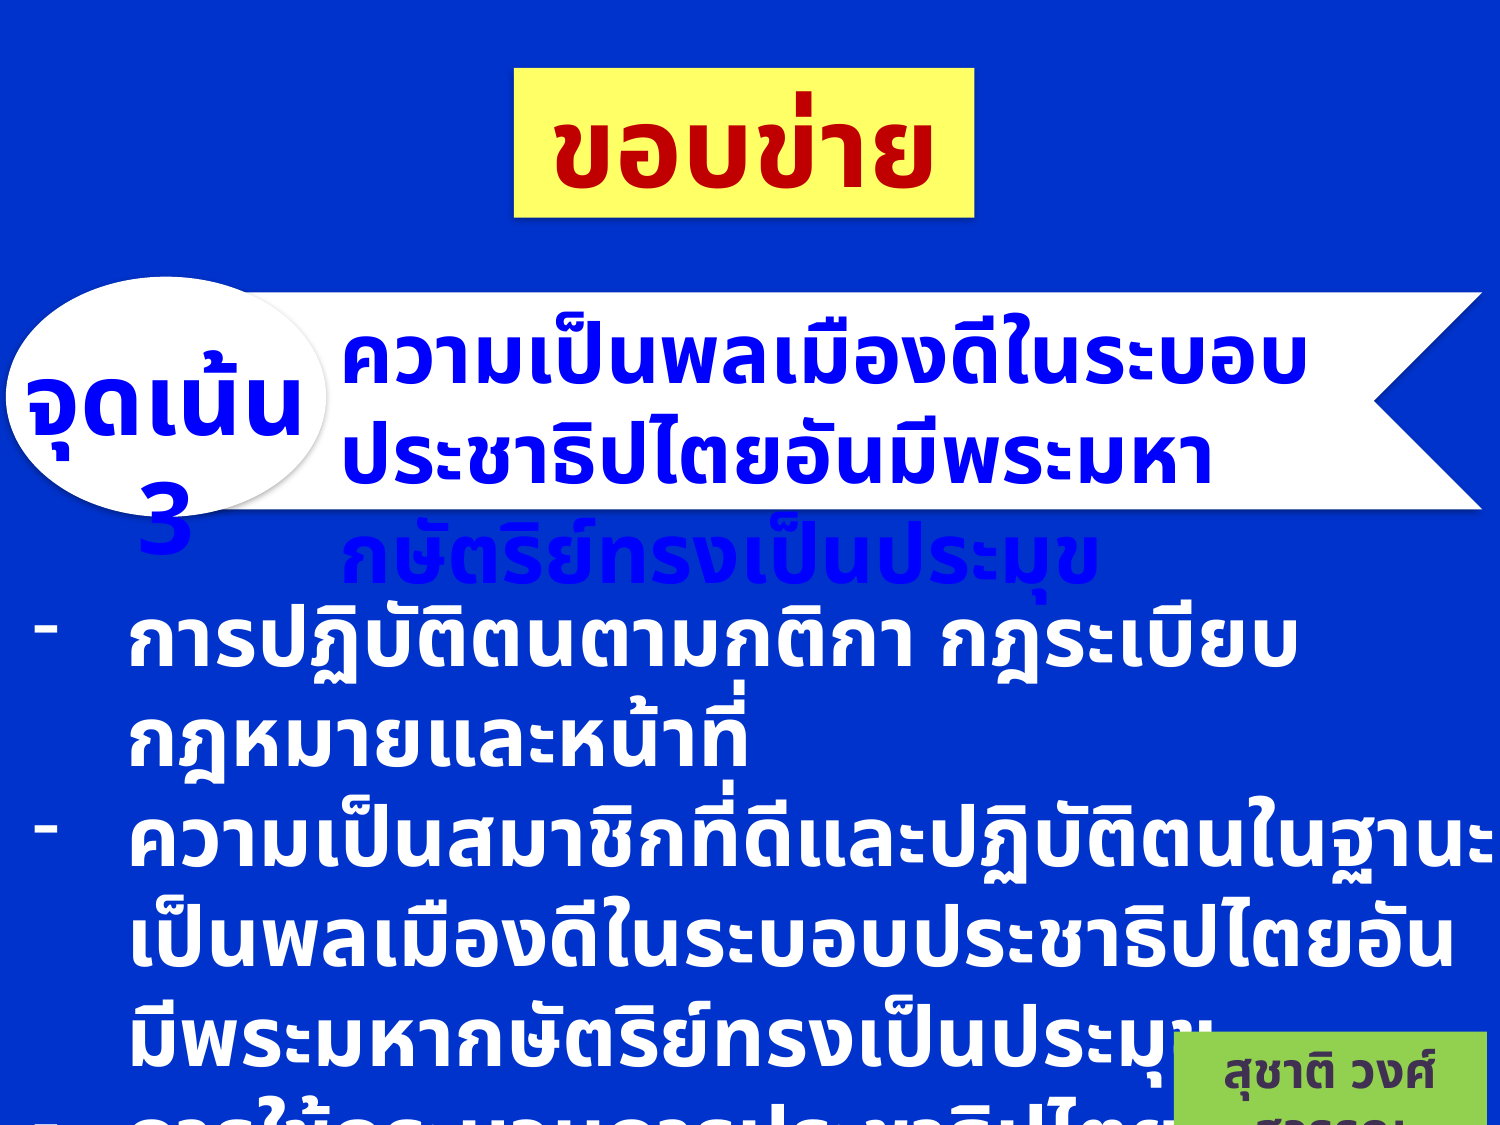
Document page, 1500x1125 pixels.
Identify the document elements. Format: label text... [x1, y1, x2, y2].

text_box [1424, 449, 1484, 511]
text_box ขอบข่าย [513, 67, 975, 218]
text_box จุดเน้น 3 [6, 327, 324, 583]
text_box [34, 275, 298, 327]
text_box ความเป็นพลเมืองดีในระบอบประชาธิปไตยอันมีพระมหากษัตริย์ทรงเป็นประมุข [324, 292, 1424, 575]
text_box สุชาติ วงศ์สุวรรณ [1173, 1031, 1487, 1125]
text_box [250, 291, 1484, 352]
text_box การปฏิบัติตนตามกติกา กฎระเบียบ กฎหมายและหน้าที่ ความเป็นสมาชิกที่ดีและปฏิบัติตนในฐานะเป็นพลเมืองดีในระบอบประชาธิปไตยอันมีพระมหากษัตริย์ทรงเป็นประมุข การใช้กระบวนการประชาธิปไตยในวิถีชีวิต [17, 575, 1500, 1125]
